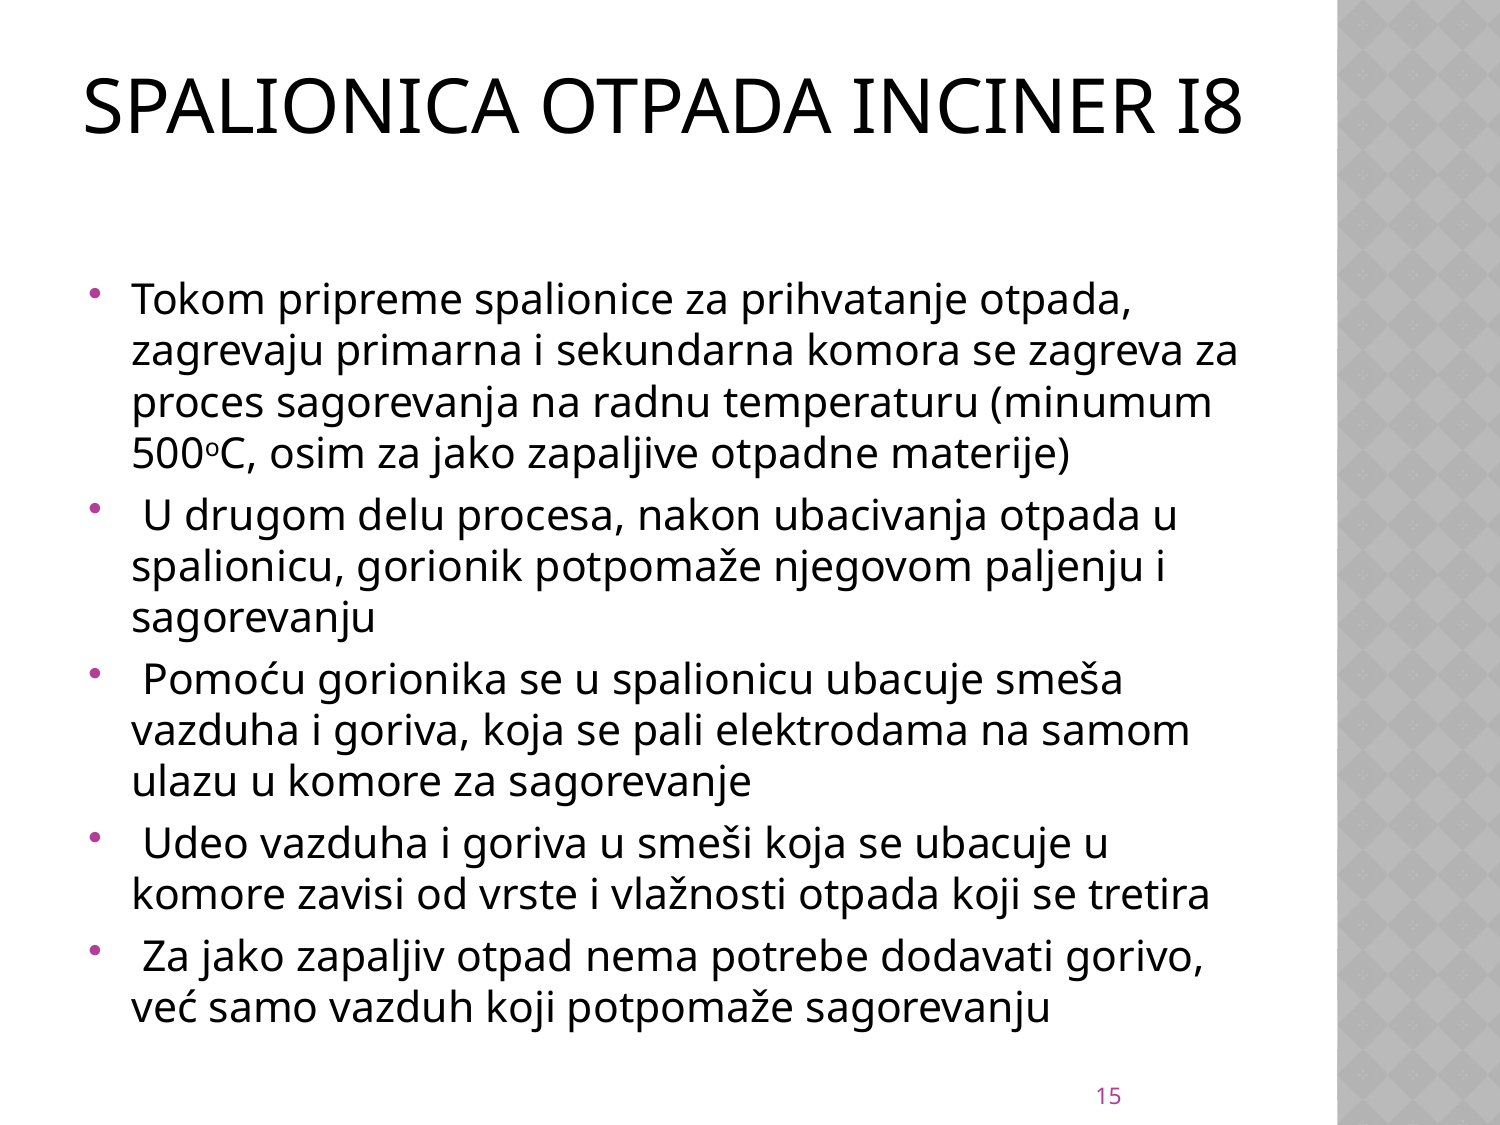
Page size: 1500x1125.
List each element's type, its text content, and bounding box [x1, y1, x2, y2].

slide_number 15 [1025, 1075, 1122, 1113]
list Tokom pripreme spalionice za prihvatanje otpada, zagrevaju primarna i sekundarna komora se zagreva za proces sagorevanja na radnu temperaturu (minumum 500oC, osim za jako zapaljive otpadne materije) U drugom delu procesa, nakon ubacivanja otpada u spalionicu, gorionik potpomaže njegovom paljenju i sagorevanju Pomoću gorionika se u spalionicu ubacuje smeša vazduha i goriva, koja se pali elektrodama na samom ulazu u komore za sagorevanje Udeo vazduha i goriva u smeši koja se ubacuje u komore zavisi od vrste i vlažnosti otpada koji se tretira Za jako zapaljiv otpad nema potrebe dodavati gorivo, već samo vazduh koji potpomaže sagorevanju [75, 264, 1263, 1059]
title SPALIONICA OTPADA INCINER I8 [75, 52, 1263, 240]
